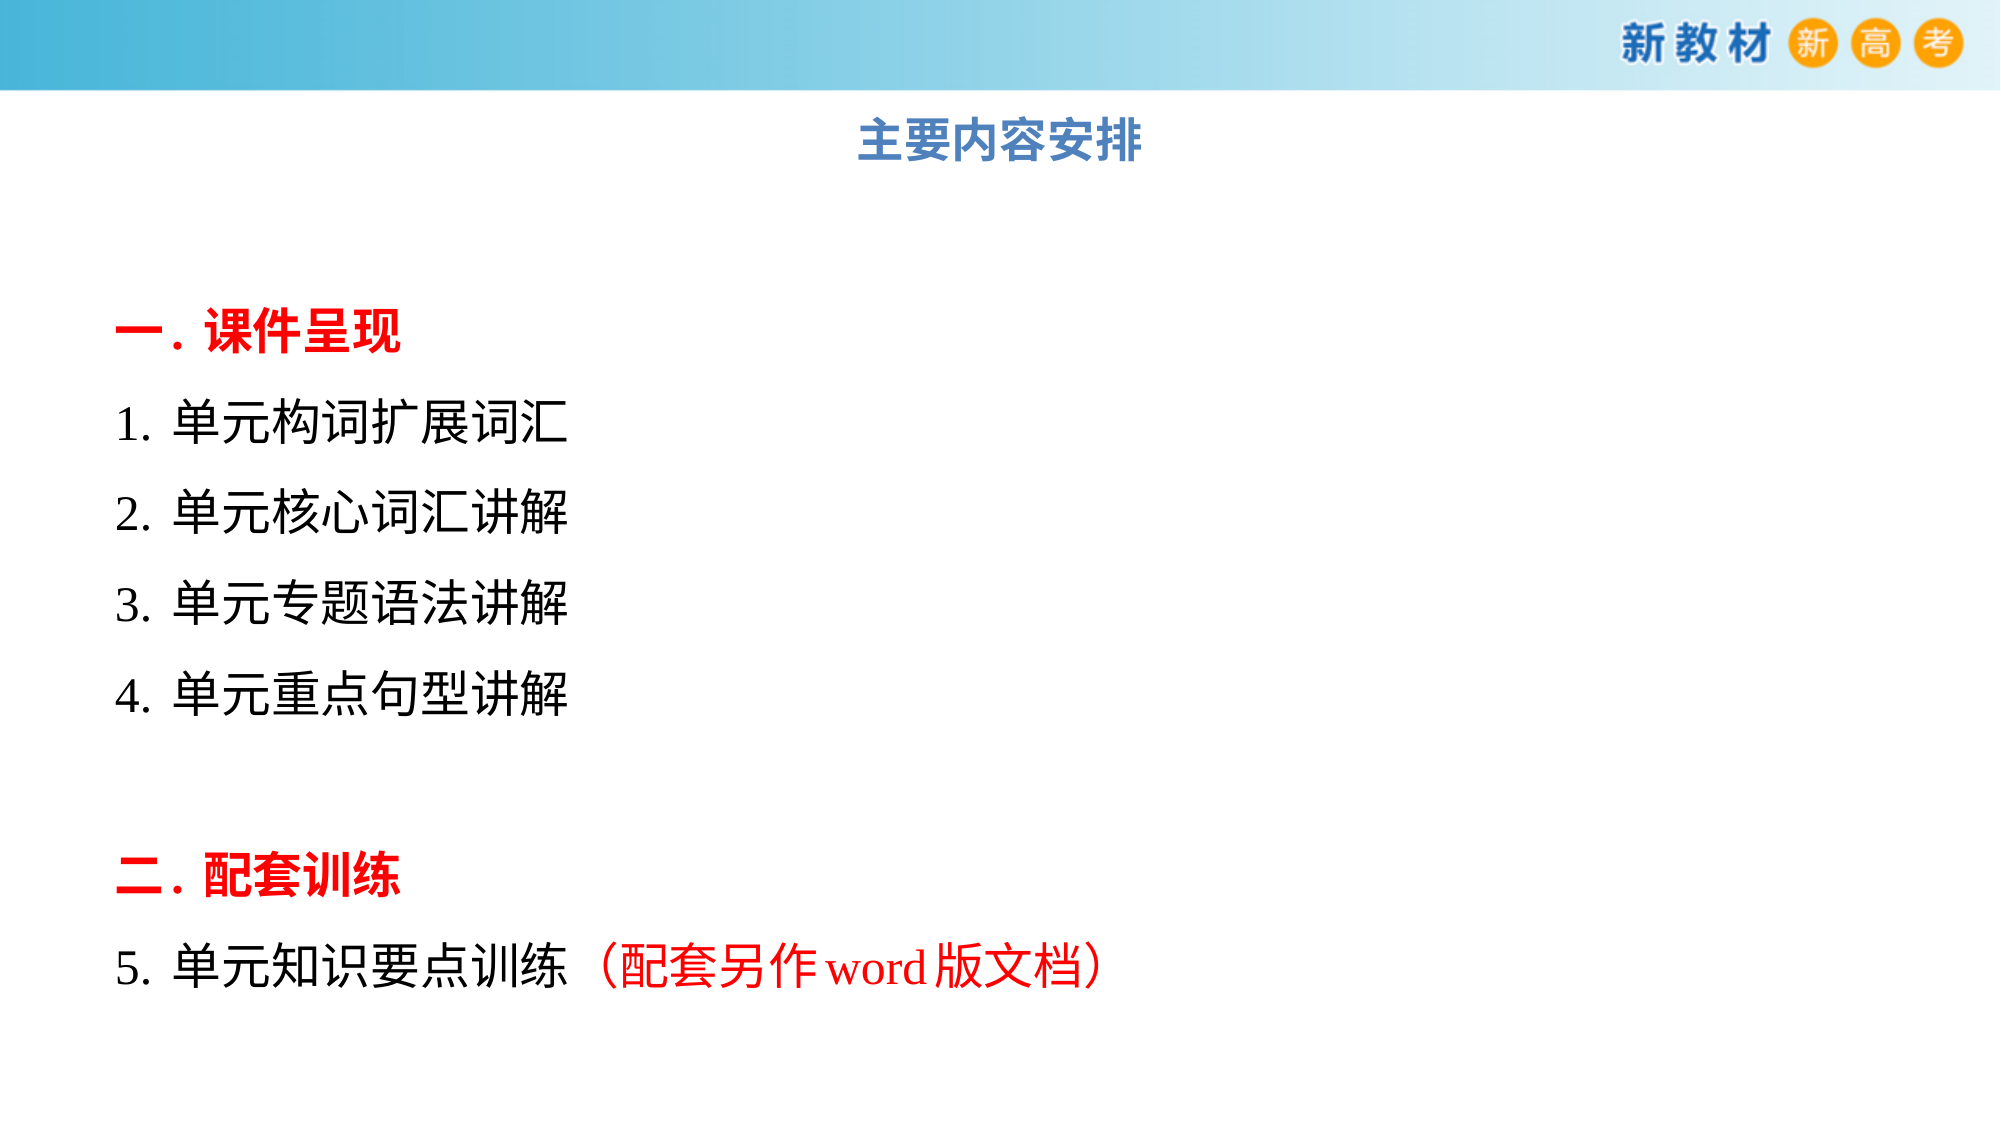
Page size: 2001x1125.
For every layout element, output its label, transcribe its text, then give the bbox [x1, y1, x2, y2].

title 主要内容安排 [99, 45, 1900, 233]
list 一. 课件呈现 1. 单元构词扩展词汇 2. 单元核心词汇讲解 3. 单元专题语法讲解 4. 单元重点句型讲解 二. 配套训练 5. 单元知识要点训练（配套另作word版文档） [99, 262, 1900, 1005]
picture [0, 0, 2001, 1125]
